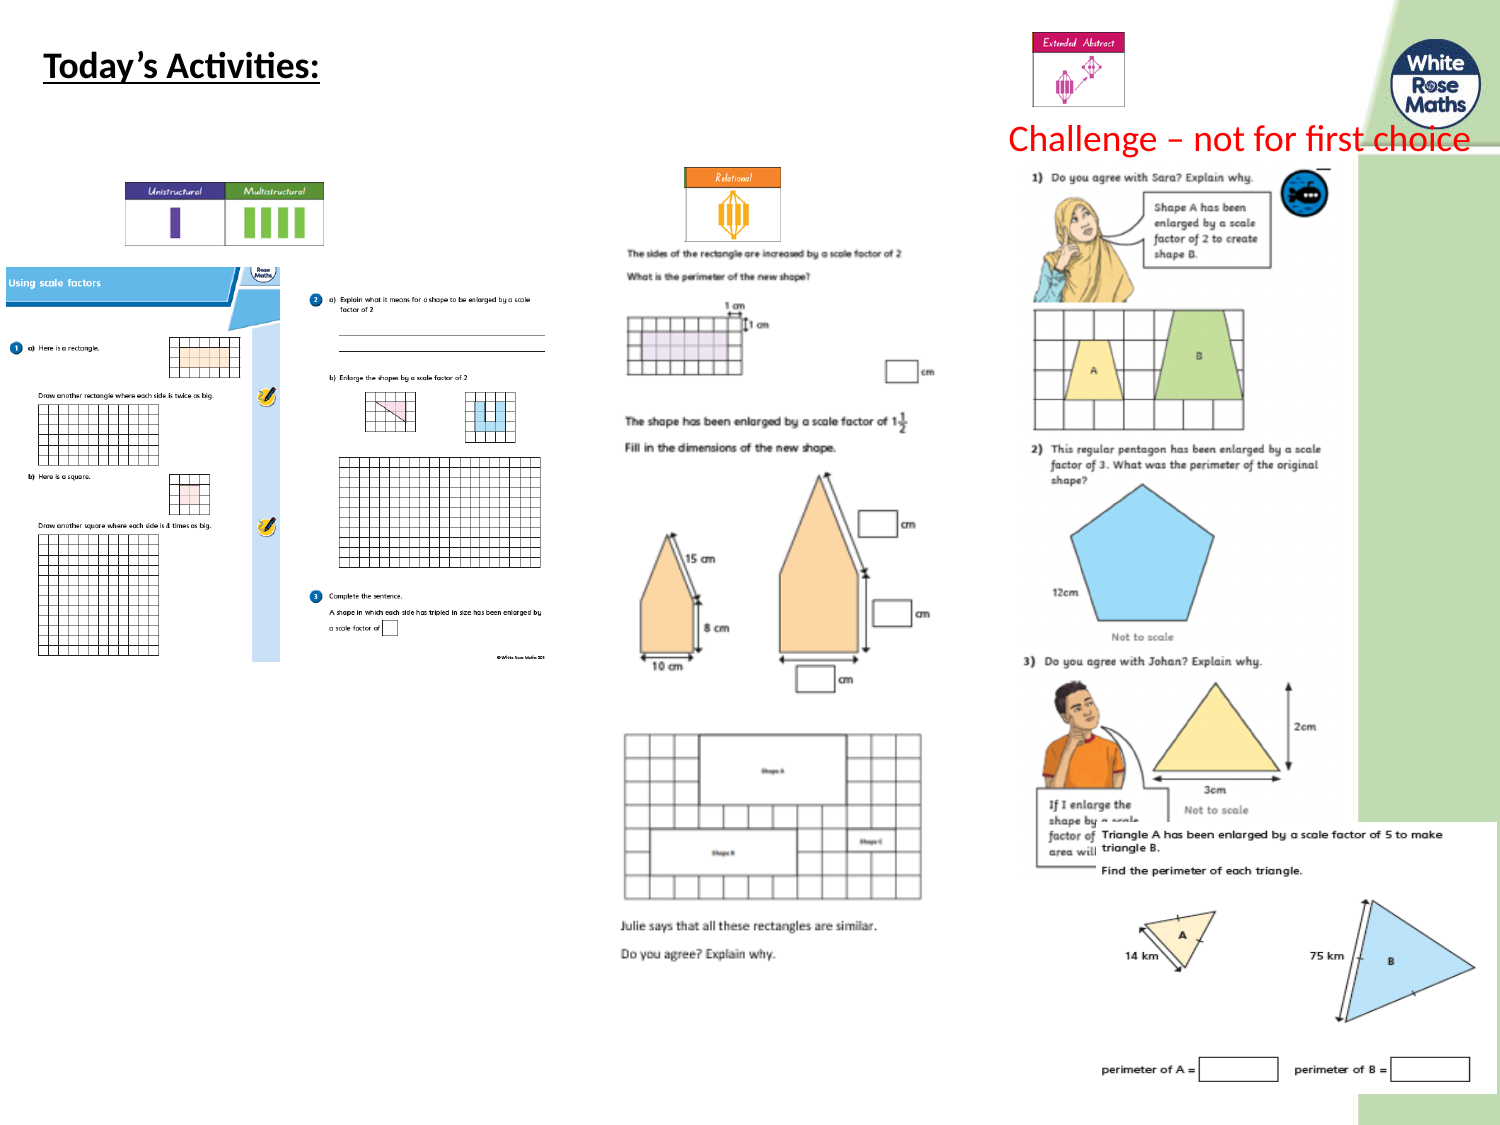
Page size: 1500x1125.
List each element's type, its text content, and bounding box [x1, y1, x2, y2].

picture [0, 0, 1500, 1125]
text_box Challenge – not for first choice [993, 107, 1487, 167]
text_box Today’s Activities: [28, 34, 336, 94]
